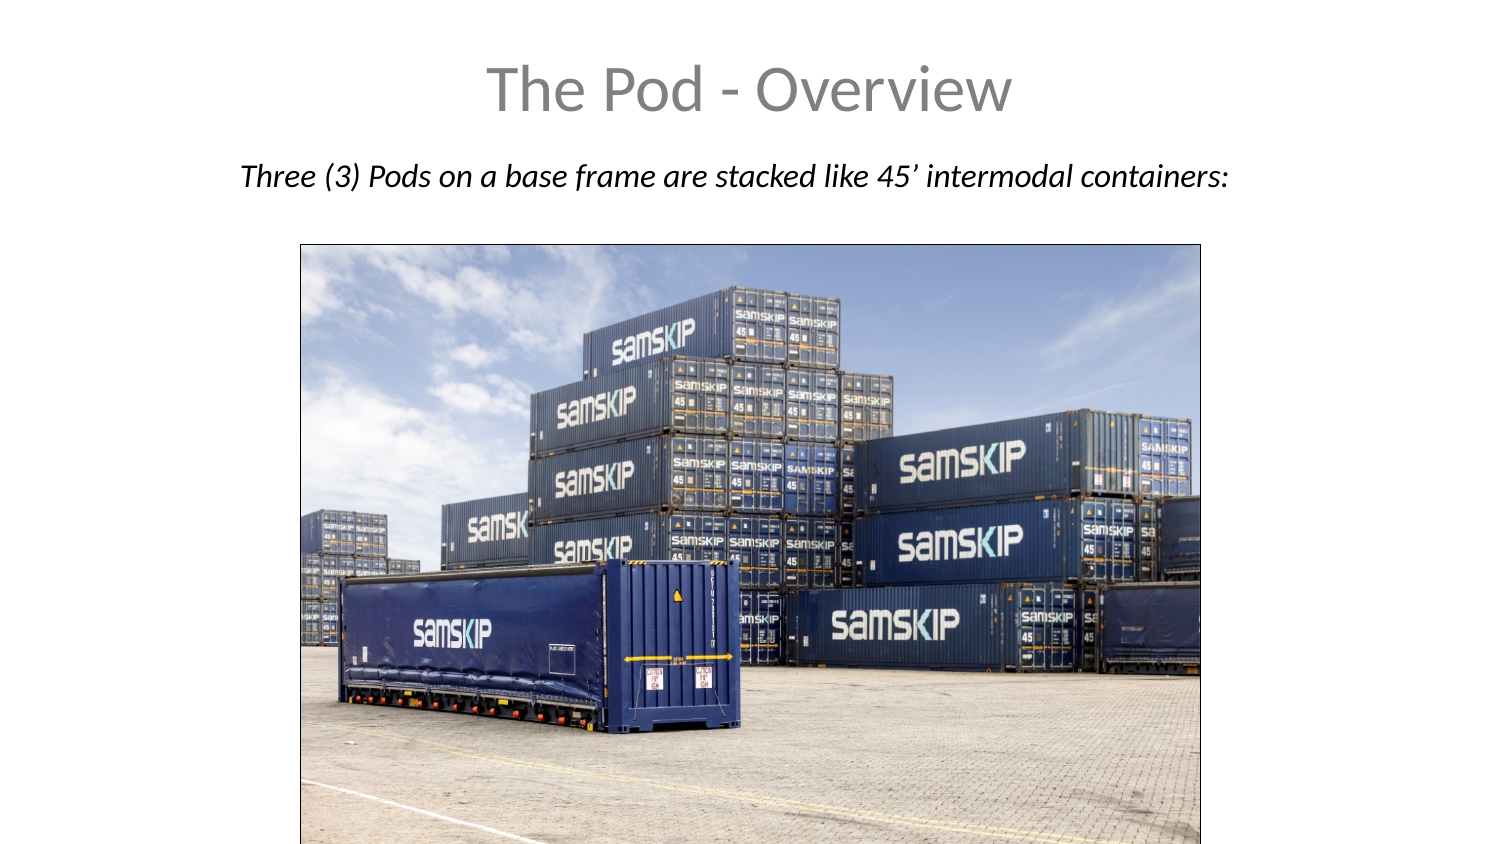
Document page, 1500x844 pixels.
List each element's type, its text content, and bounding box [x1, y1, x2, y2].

title The Pod - Overview [75, 9, 1425, 160]
picture [299, 243, 1200, 844]
text_box Three (3) Pods on a base frame are stacked like 45’ intermodal containers: [224, 146, 1275, 202]
